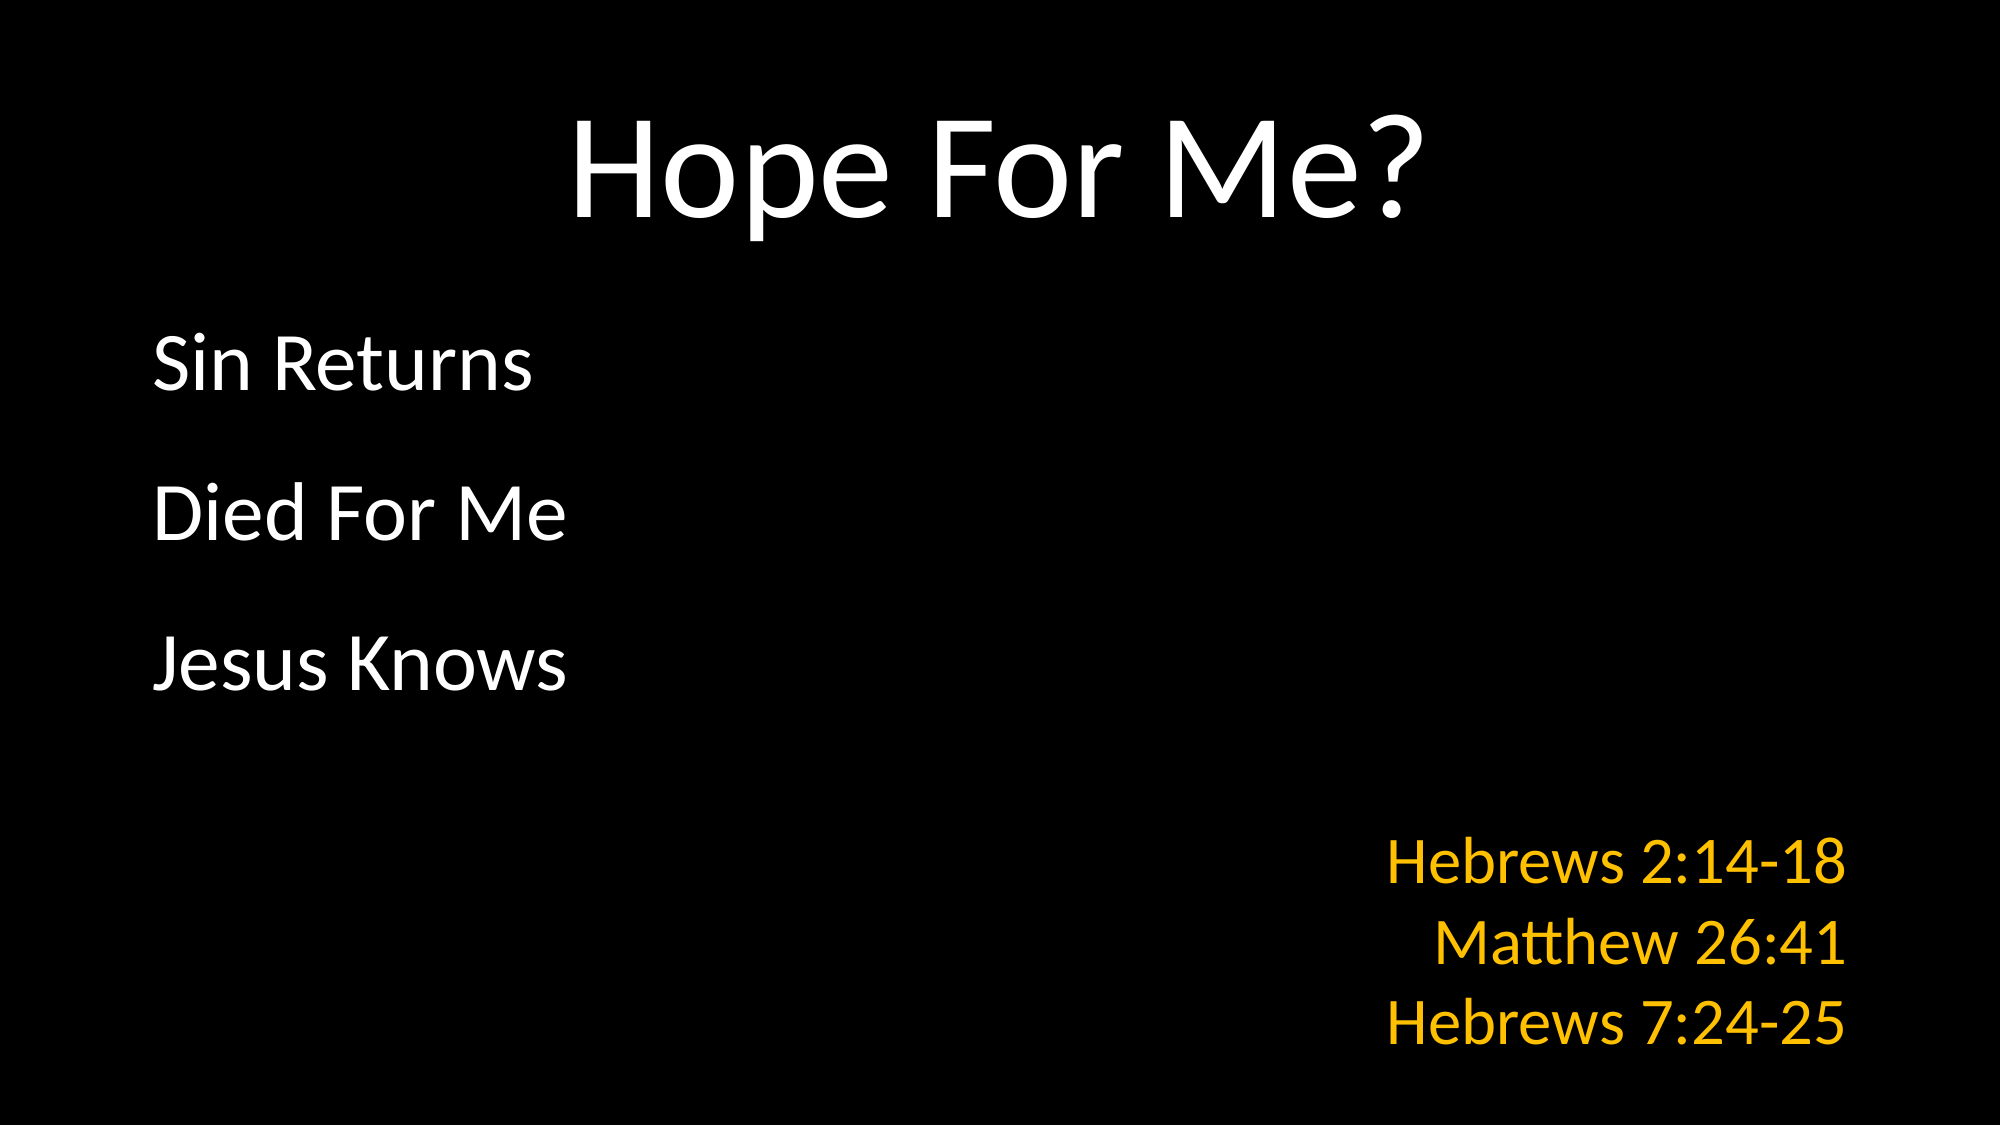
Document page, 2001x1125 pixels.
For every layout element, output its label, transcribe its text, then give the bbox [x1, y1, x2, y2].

list Hebrews 2:14-18 Matthew 26:41 Hebrews 7:24-25 [1012, 299, 1863, 1066]
title Hope For Me? [137, 59, 1863, 278]
list Sin Returns Died For Me Jesus Knows [137, 299, 988, 1066]
